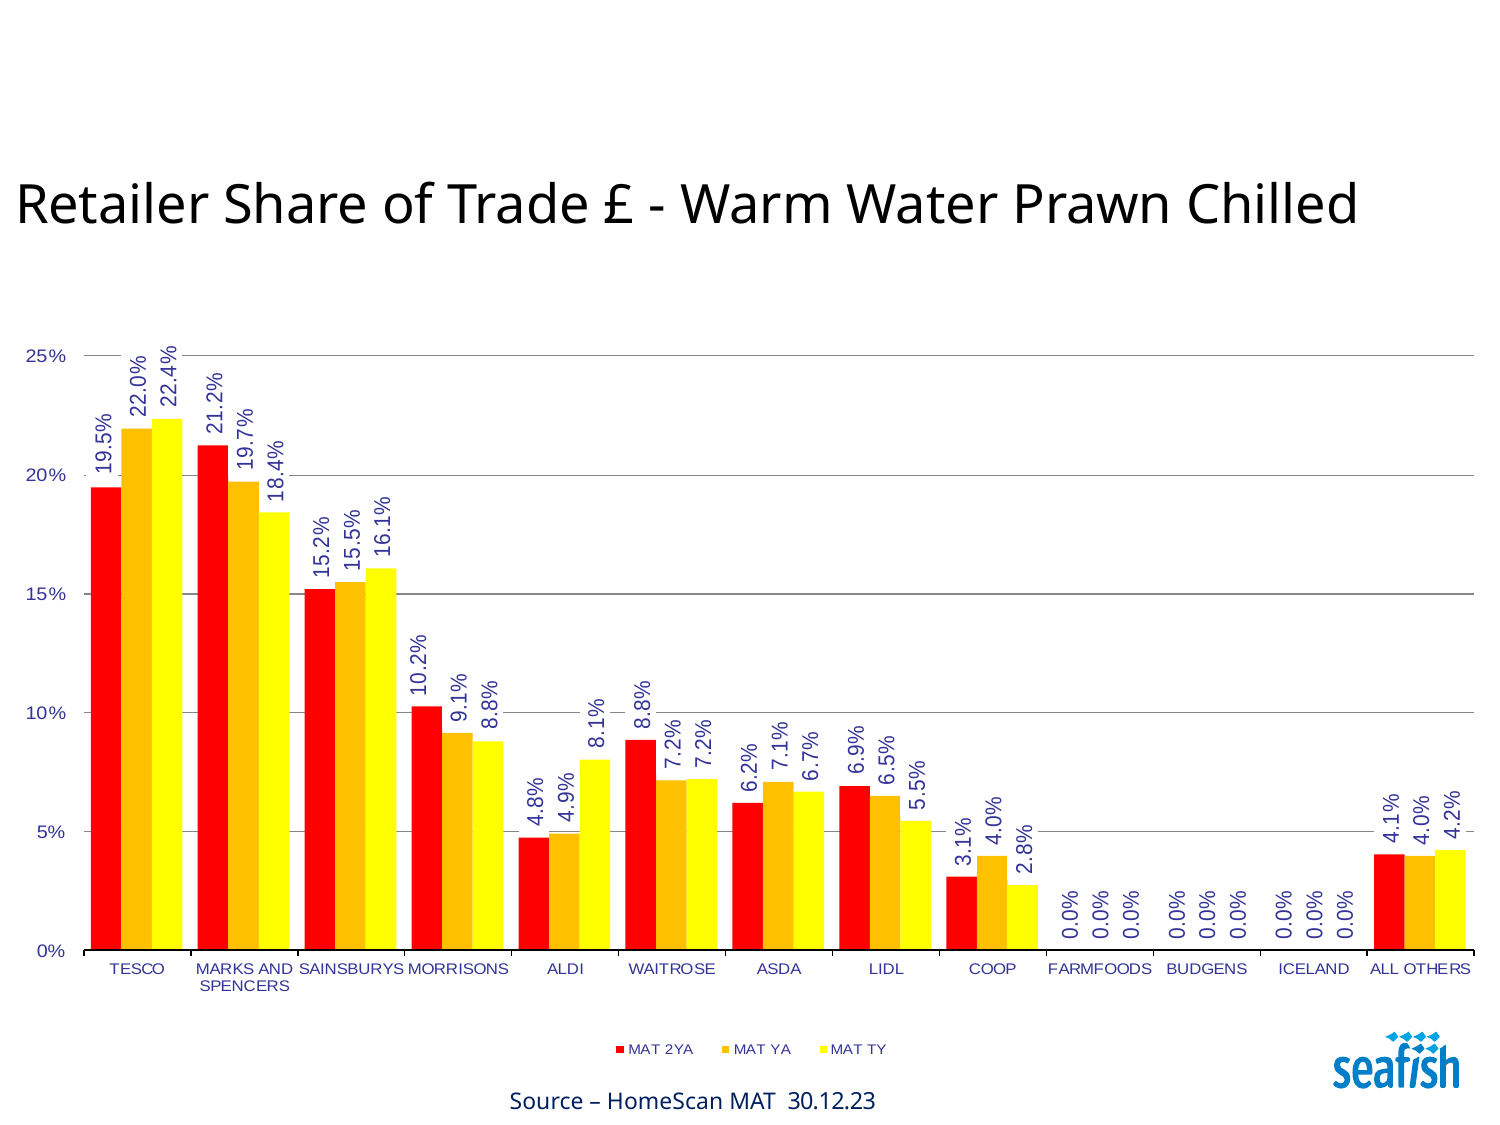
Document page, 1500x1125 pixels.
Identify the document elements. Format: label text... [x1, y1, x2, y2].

picture [3, 245, 1497, 1119]
title Retailer Share of Trade £ - Warm Water Prawn Chilled [0, 162, 1459, 250]
text_box Source – HomeScan MAT [349, 1084, 799, 1123]
